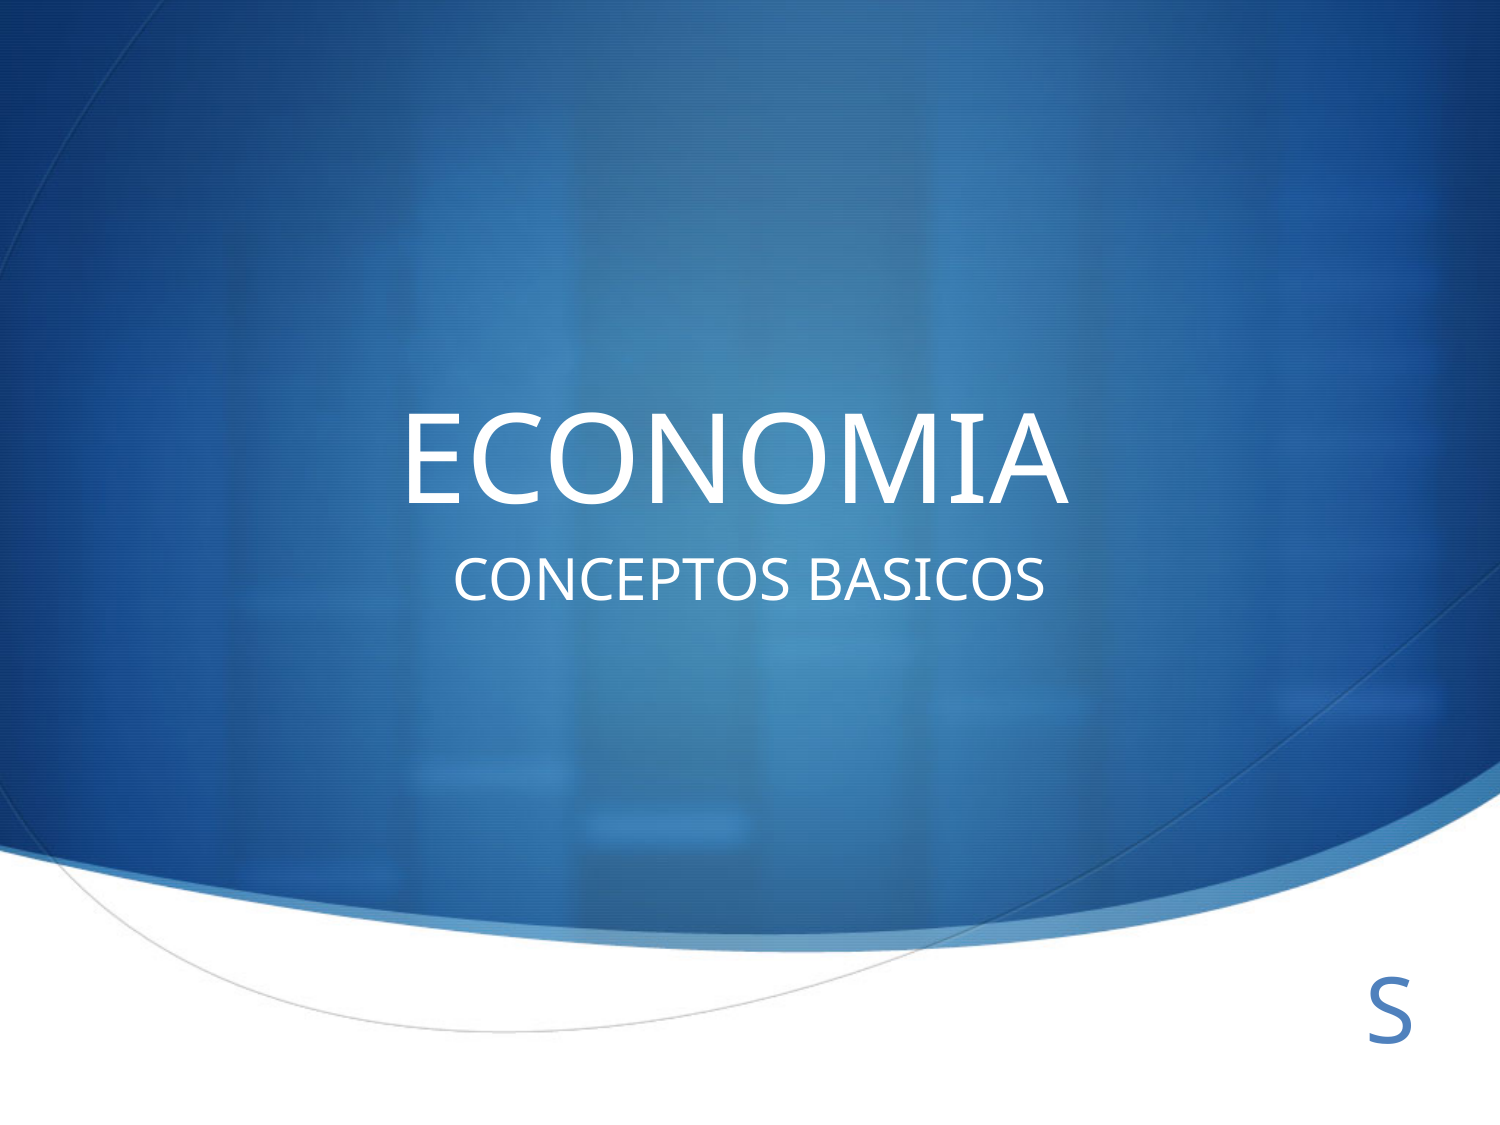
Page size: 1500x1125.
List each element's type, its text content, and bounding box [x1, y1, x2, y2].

title ECONOMIA [75, 212, 1425, 529]
subtitle CONCEPTOS BASICOS [75, 542, 1425, 718]
picture [0, 0, 1500, 1125]
